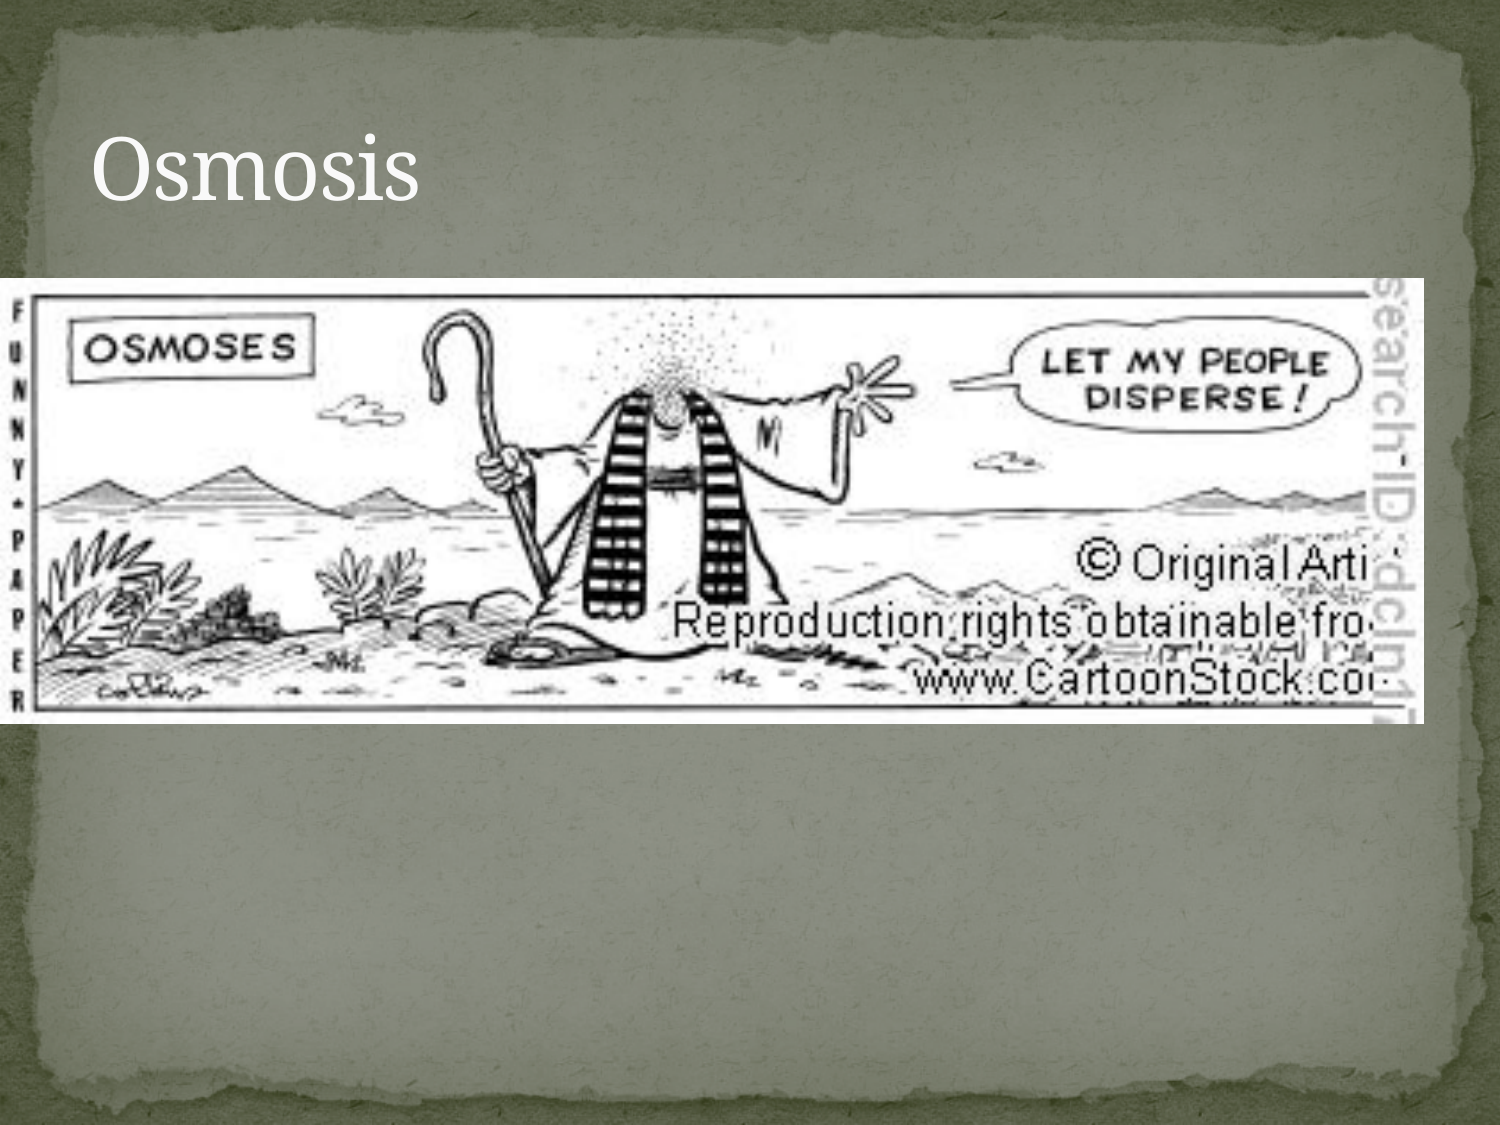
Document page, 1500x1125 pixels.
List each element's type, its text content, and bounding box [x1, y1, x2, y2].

title Osmosis [74, 24, 1425, 225]
picture [0, 278, 1424, 725]
